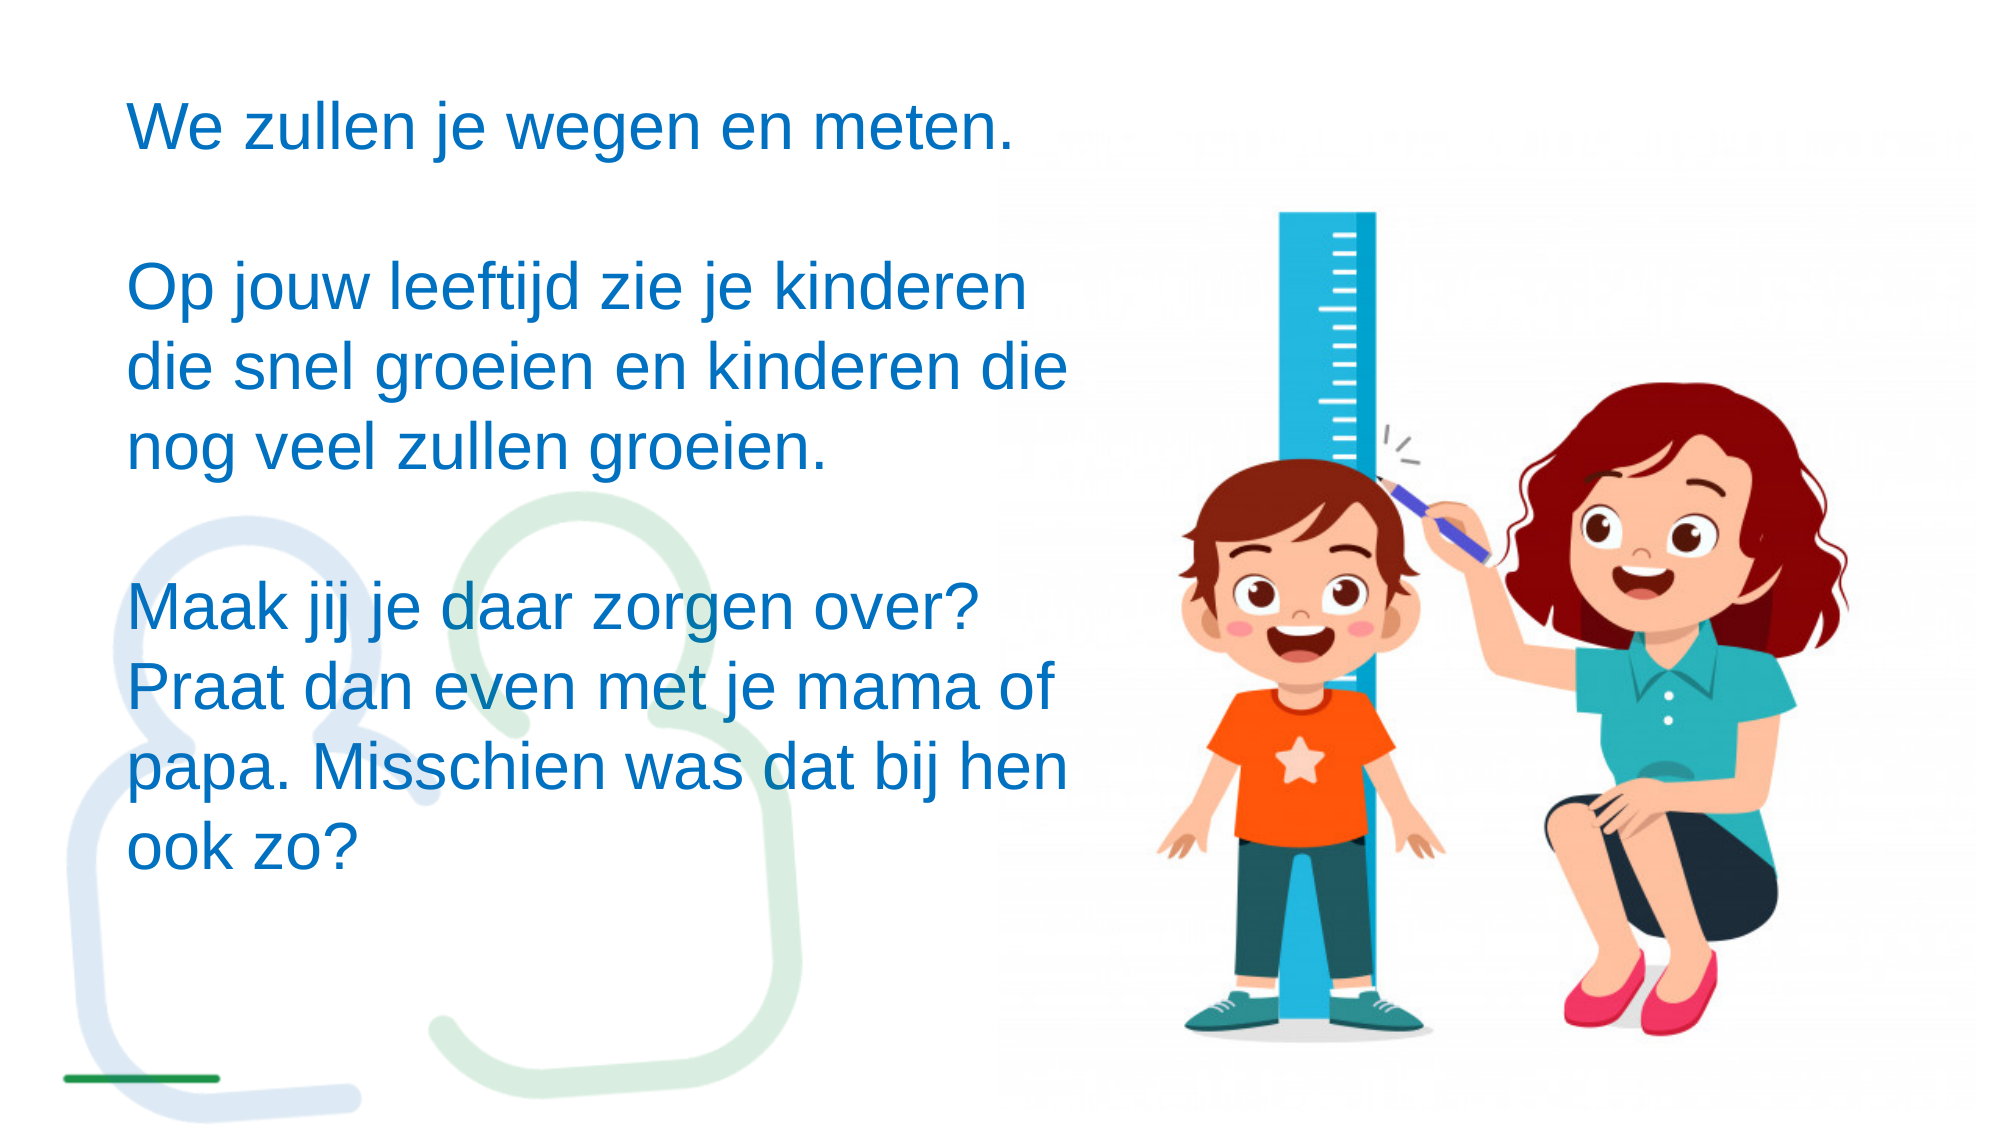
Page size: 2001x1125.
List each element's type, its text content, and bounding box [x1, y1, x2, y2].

text_box We zullen je wegen en meten. Op jouw leeftijd zie je kinderen die snel groeien en kinderen die nog veel zullen groeien. Maak jij je daar zorgen over? Praat dan even met je mama of papa. Misschien was dat bij hen ook zo? [111, 75, 1125, 891]
picture [0, 355, 838, 1125]
picture [997, 131, 1977, 1110]
